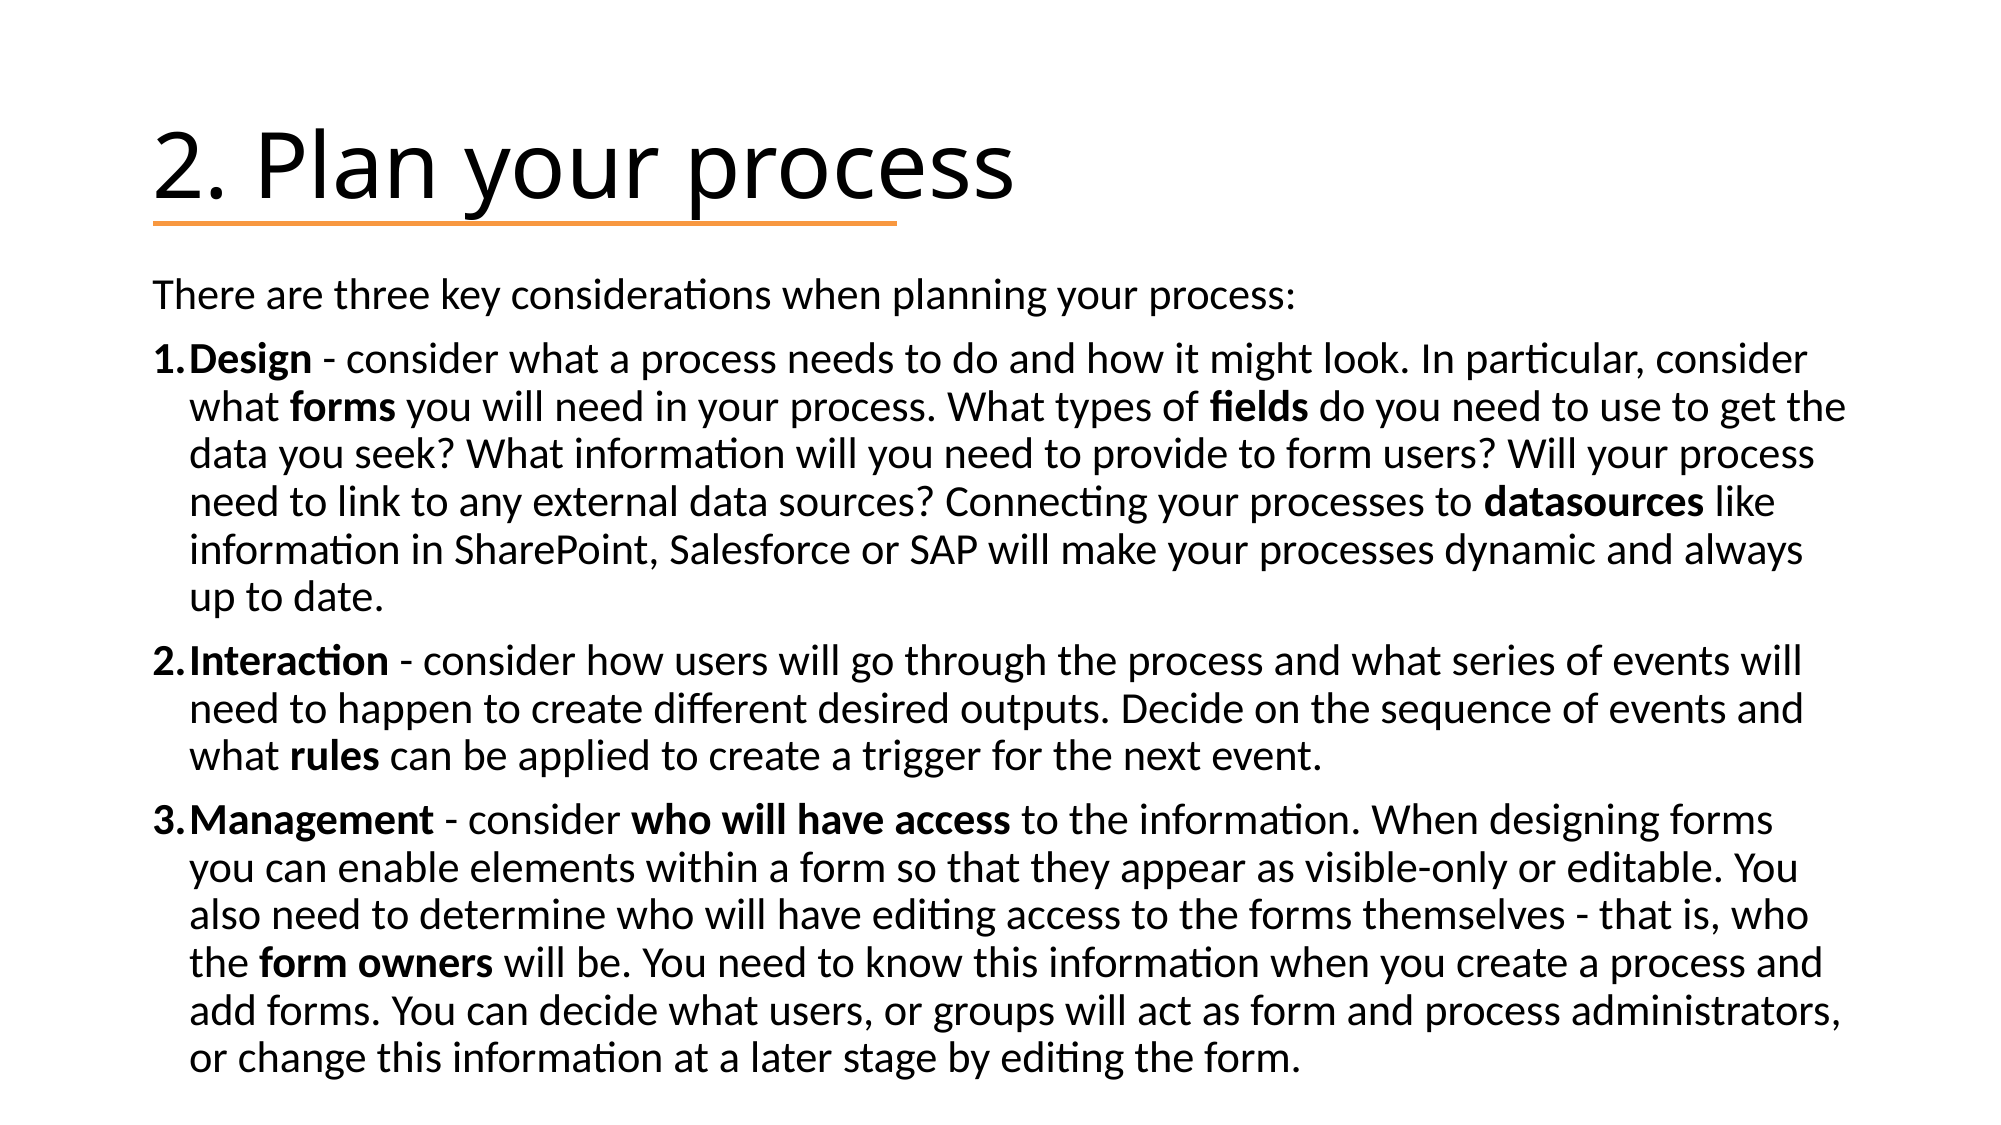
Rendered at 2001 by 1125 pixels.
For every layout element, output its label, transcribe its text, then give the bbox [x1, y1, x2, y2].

title 2. Plan your process [137, 59, 1863, 264]
list There are three key considerations when planning your process: Design - consider what a process needs to do and how it might look. In particular, consider what forms you will need in your process. What types of fields do you need to use to get the data you seek? What information will you need to provide to form users? Will your process need to link to any external data sources? Connecting your processes to datasources like information in SharePoint, Salesforce or SAP will make your processes dynamic and always up to date. Interaction - consider how users will go through the process and what series of events will need to happen to create different desired outputs. Decide on the sequence of events and what rules can be applied to create a trigger for the next event. Management - consider who will have access to the information. When designing forms you can enable elements within a form so that they appear as visible-only or editable. You also need to determine who will have editing access to the forms themselves - that is, who the form owners will be. You need to know this information when you create a process and add forms. You can decide what users, or groups will act as form and process administrators, or change this information at a later stage by editing the form. [137, 264, 1863, 1094]
